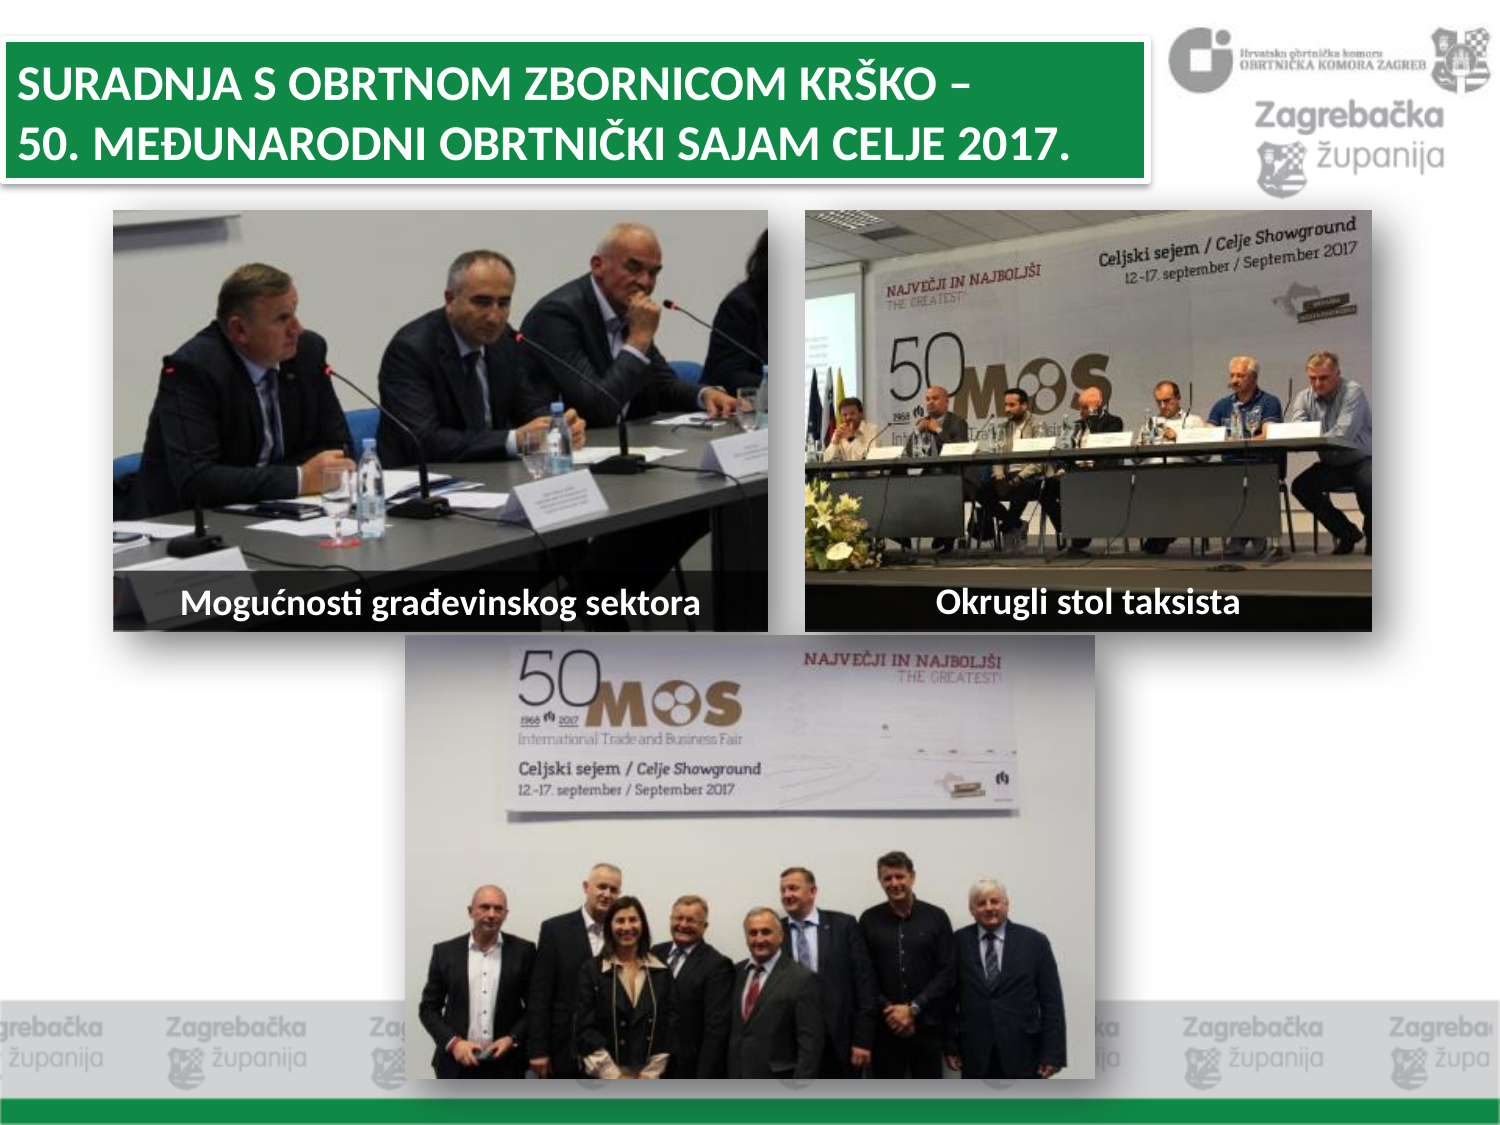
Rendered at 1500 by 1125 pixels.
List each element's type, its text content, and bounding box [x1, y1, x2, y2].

text_box SURADNJA S OBRTNOM ZBORNICOM KRŠKO – 50. MEĐUNARODNI OBRTNIČKI SAJAM CELJE 2017. [0, 36, 1151, 184]
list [113, 210, 768, 632]
picture [0, 0, 1500, 1125]
